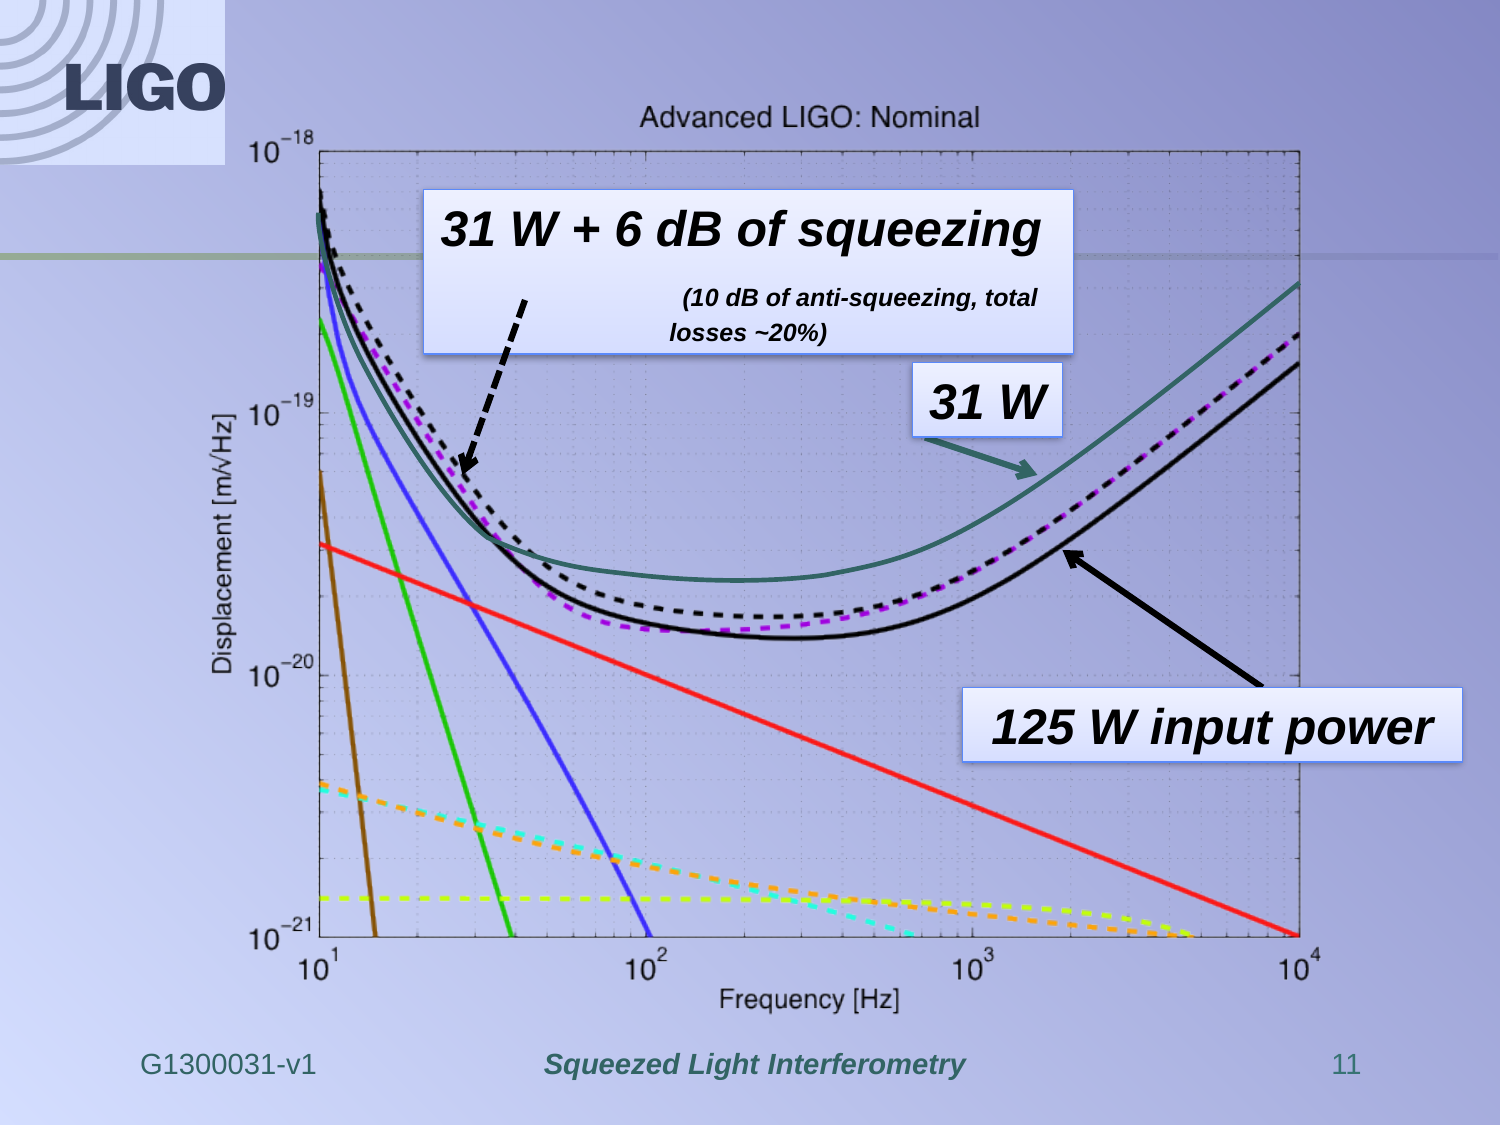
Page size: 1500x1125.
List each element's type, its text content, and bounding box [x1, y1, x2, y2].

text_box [924, 437, 1038, 476]
text_box 125 W input power [1453, 687, 1463, 763]
picture [124, 49, 1451, 1075]
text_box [1062, 549, 1263, 688]
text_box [462, 299, 526, 476]
